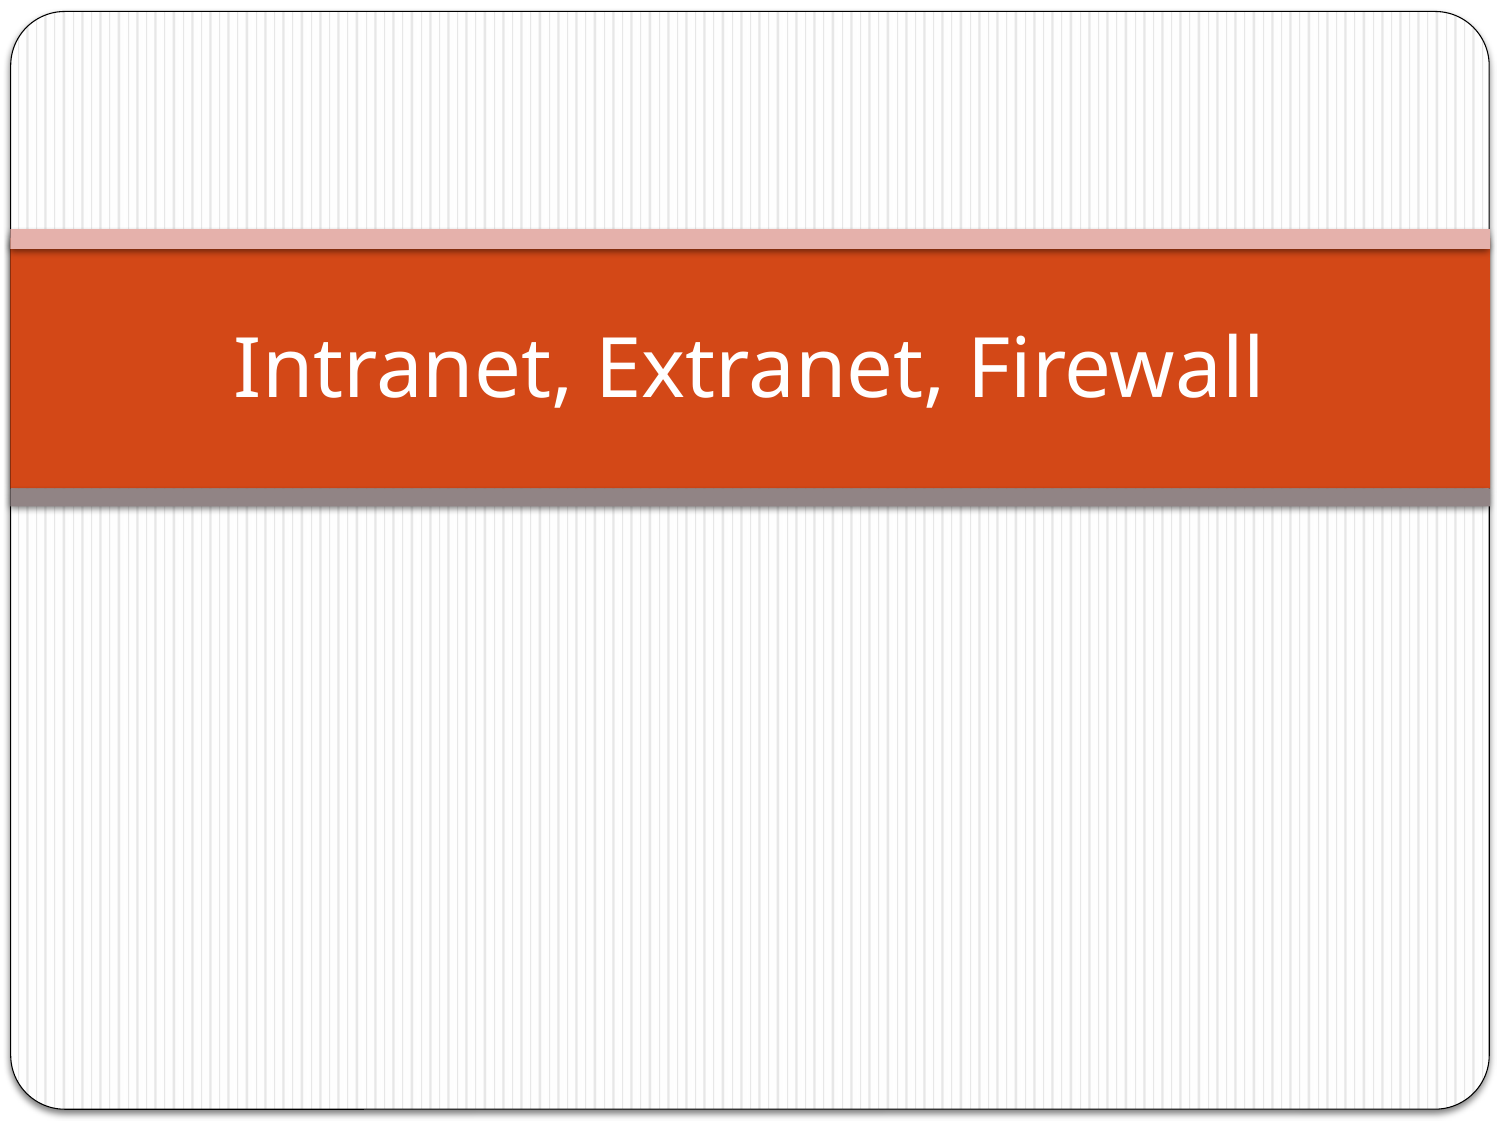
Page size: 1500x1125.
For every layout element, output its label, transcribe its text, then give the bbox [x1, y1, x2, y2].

title Intranet, Extranet, Firewall [75, 247, 1425, 489]
